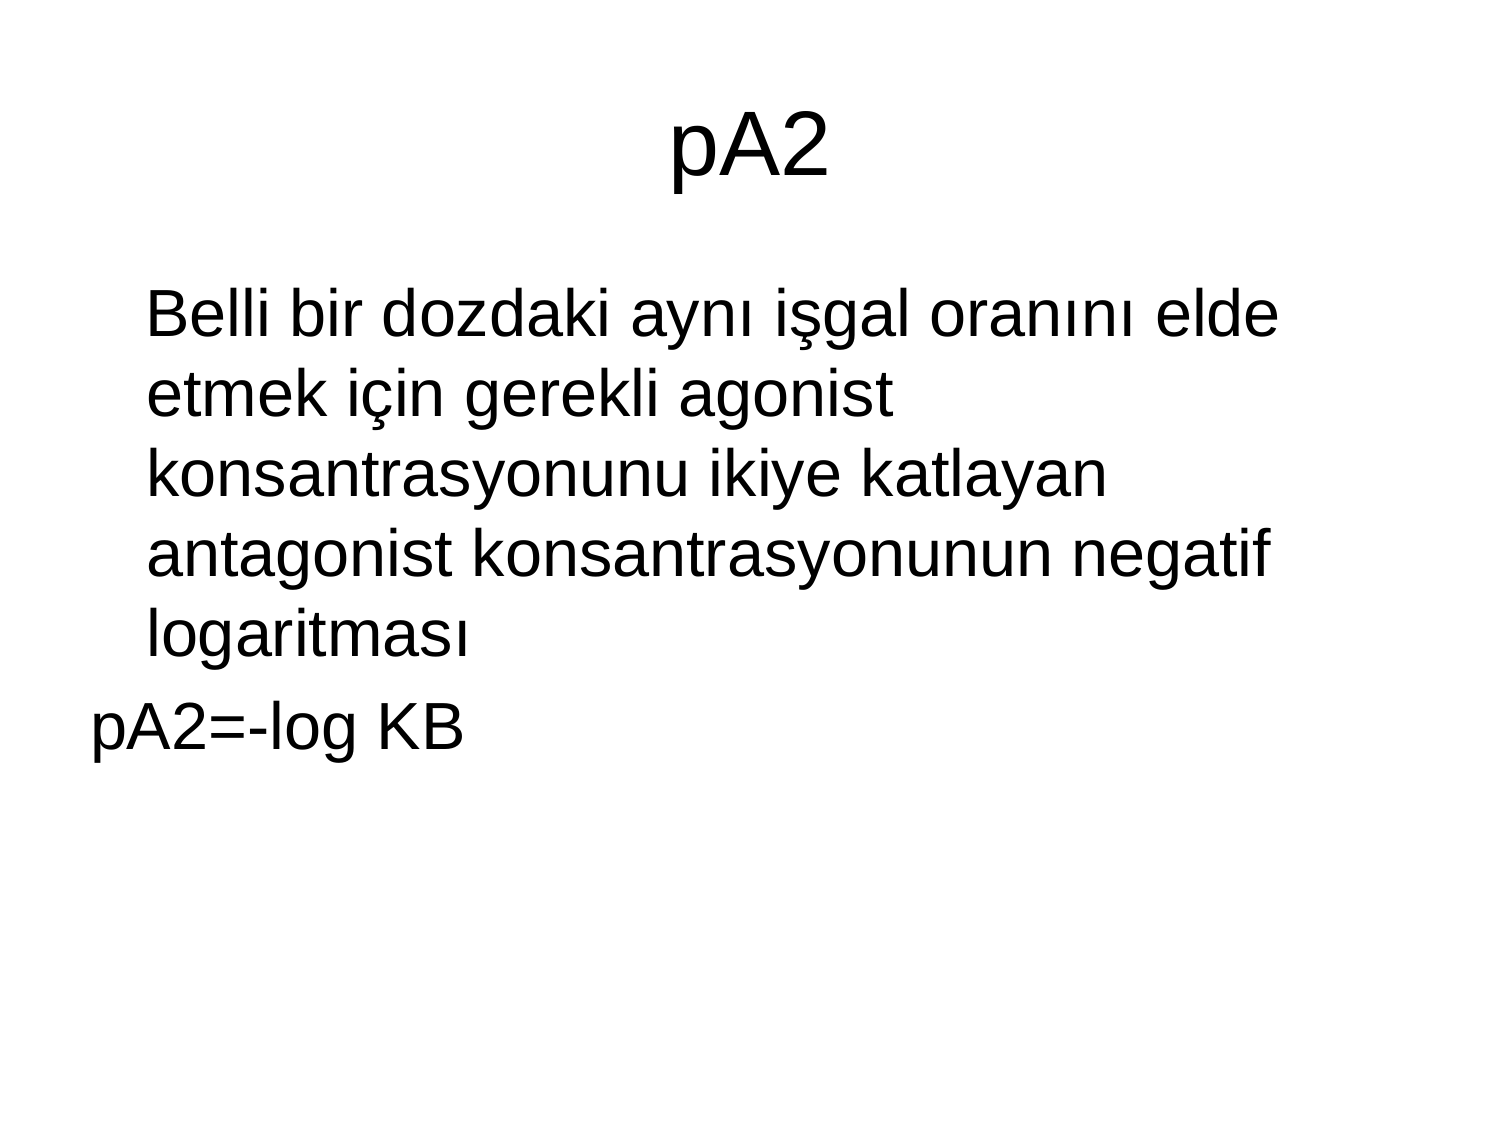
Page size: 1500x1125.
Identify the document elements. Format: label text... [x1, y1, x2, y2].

list Belli bir dozdaki aynı işgal oranını elde etmek için gerekli agonist konsantrasyonunu ikiye katlayan antagonist konsantrasyonunun negatif logaritması pA2=-log KB [75, 262, 1425, 1005]
title pA2 [75, 45, 1425, 233]
